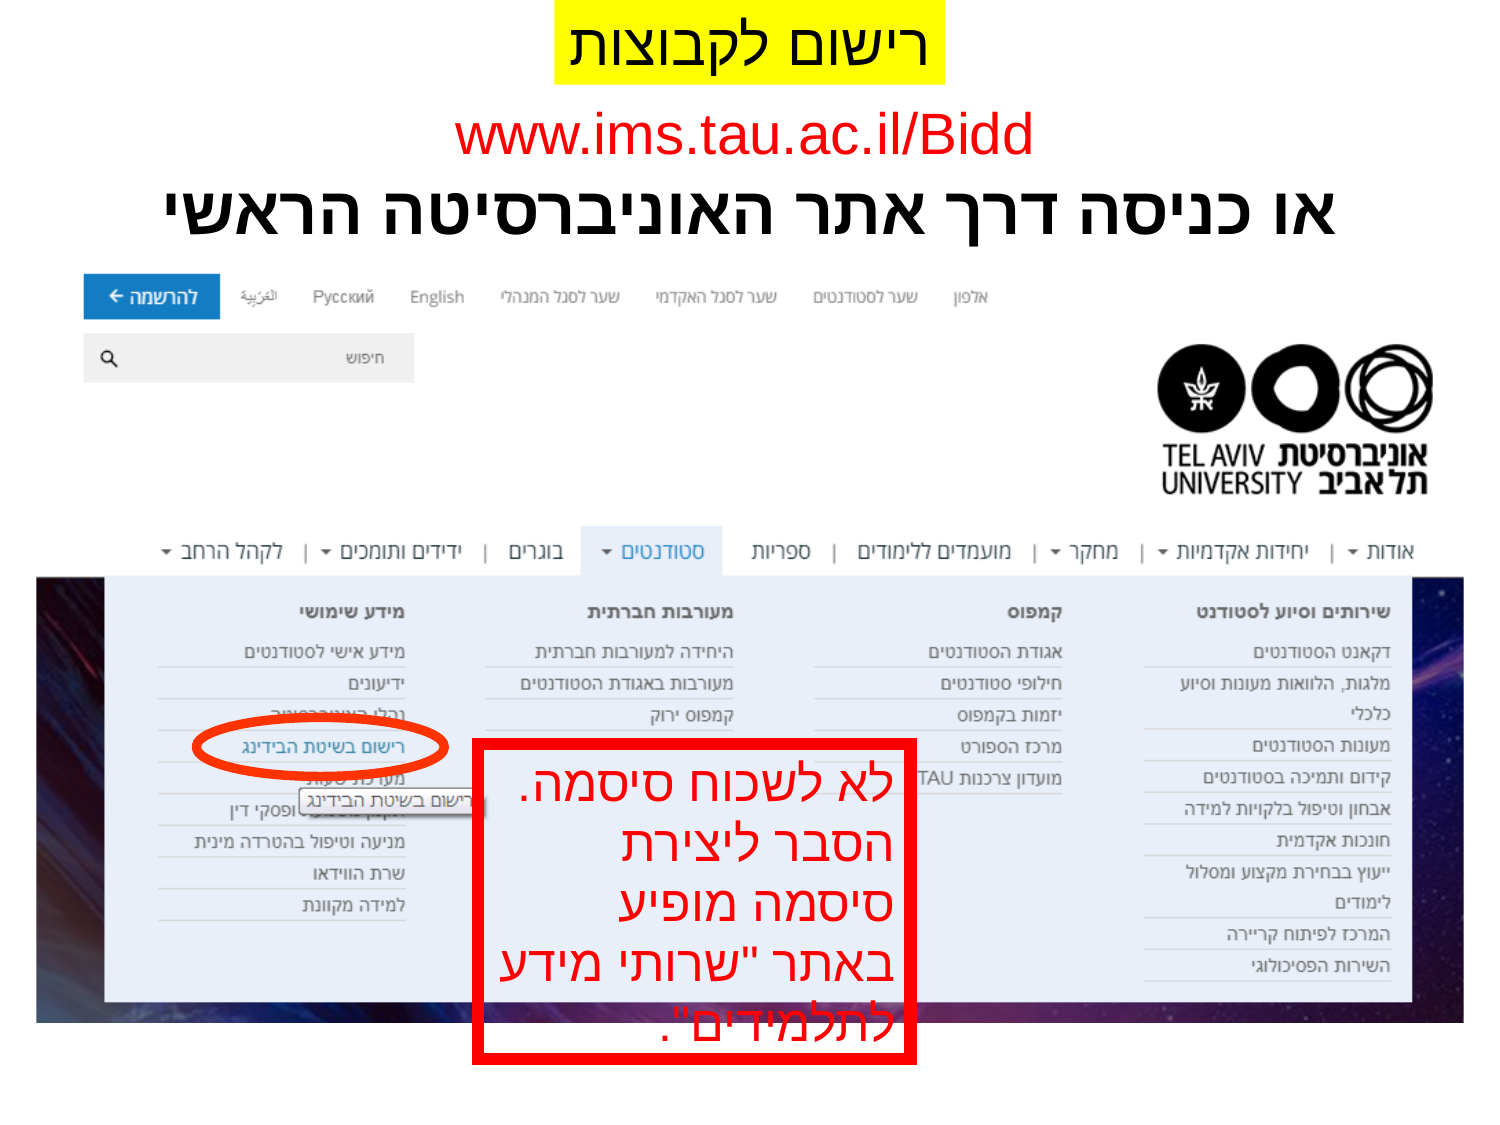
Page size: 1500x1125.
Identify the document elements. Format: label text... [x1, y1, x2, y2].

text_box רישום לקבוצות [554, 0, 946, 85]
text_box לא לשכוח סיסמה. הסבר ליצירת סיסמה מופיע באתר "שרותי מידע לתלמידים". [478, 1031, 911, 1059]
text_box או כניסה דרך אתר האוניברסיטה הראשי [146, 160, 1353, 256]
picture [36, 266, 1464, 1024]
text_box www.ims.tau.ac.il/Bidd [439, 88, 1051, 174]
